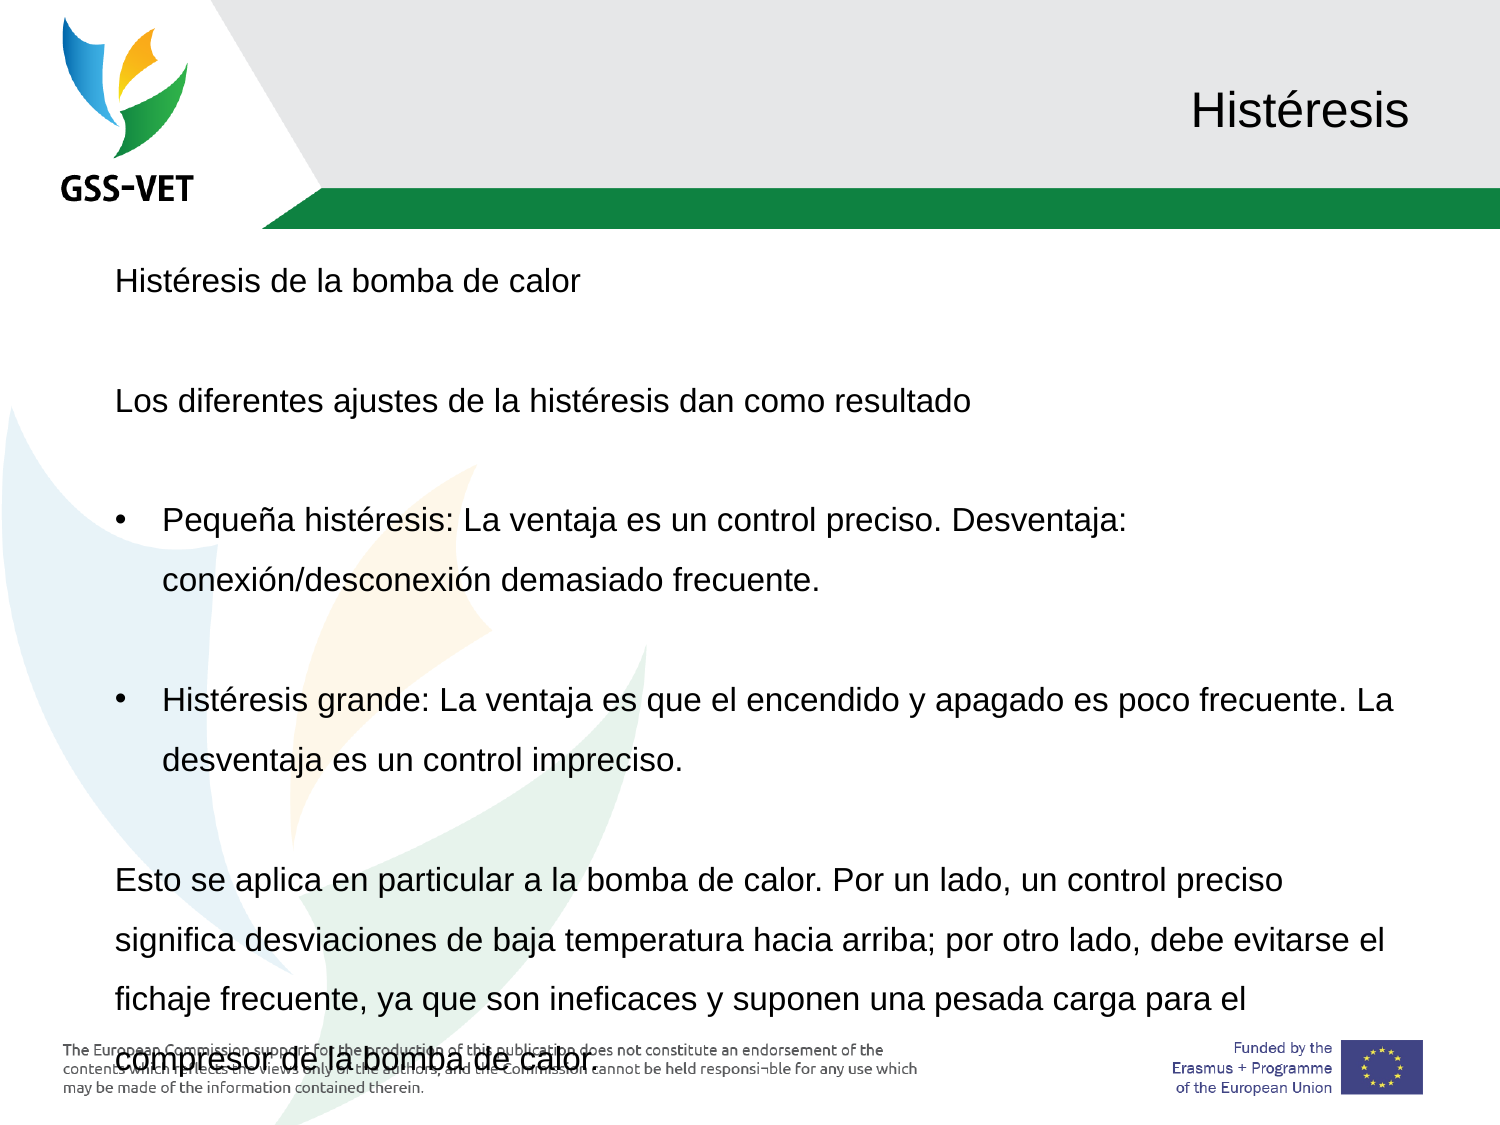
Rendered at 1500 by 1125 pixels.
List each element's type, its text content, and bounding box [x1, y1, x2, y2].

title Histéresis [324, 0, 1425, 185]
picture [0, 0, 1500, 1125]
text_box Histéresis de la bomba de calor Los diferentes ajustes de la histéresis dan como resultado Pequeña histéresis: La ventaja es un control preciso. Desventaja: conexión/desconexión demasiado frecuente. Histéresis grande: La ventaja es que el encendido y apagado es poco frecuente. La desventaja es un control impreciso. Esto se aplica en particular a la bomba de calor. Por un lado, un control preciso significa desviaciones de baja temperatura hacia arriba; por otro lado, debe evitarse el fichaje frecuente, ya que son ineficaces y suponen una pesada carga para el compresor de la bomba de calor. [100, 231, 1414, 1085]
